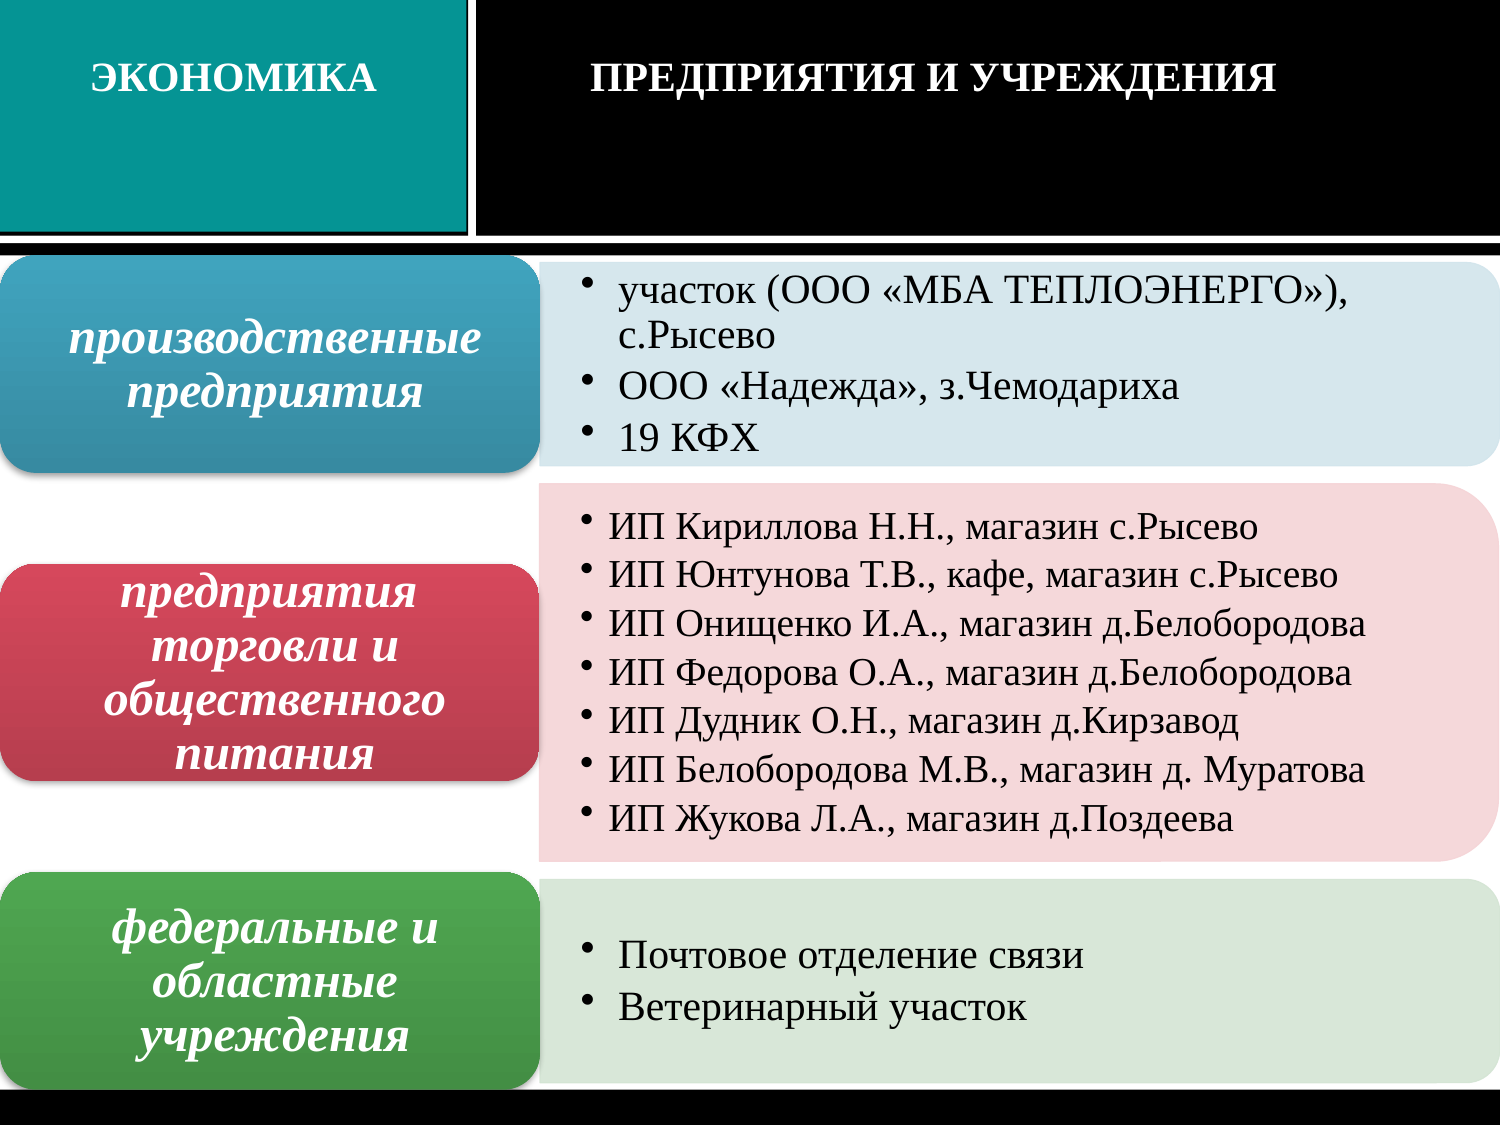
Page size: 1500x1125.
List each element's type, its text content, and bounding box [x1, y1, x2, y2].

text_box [0, 255, 1500, 1090]
text_box ПРЕДПРИЯТИЯ И УЧРЕЖДЕНИЯ [575, 42, 1314, 108]
text_box ЭКОНОМИКА [0, 0, 467, 232]
